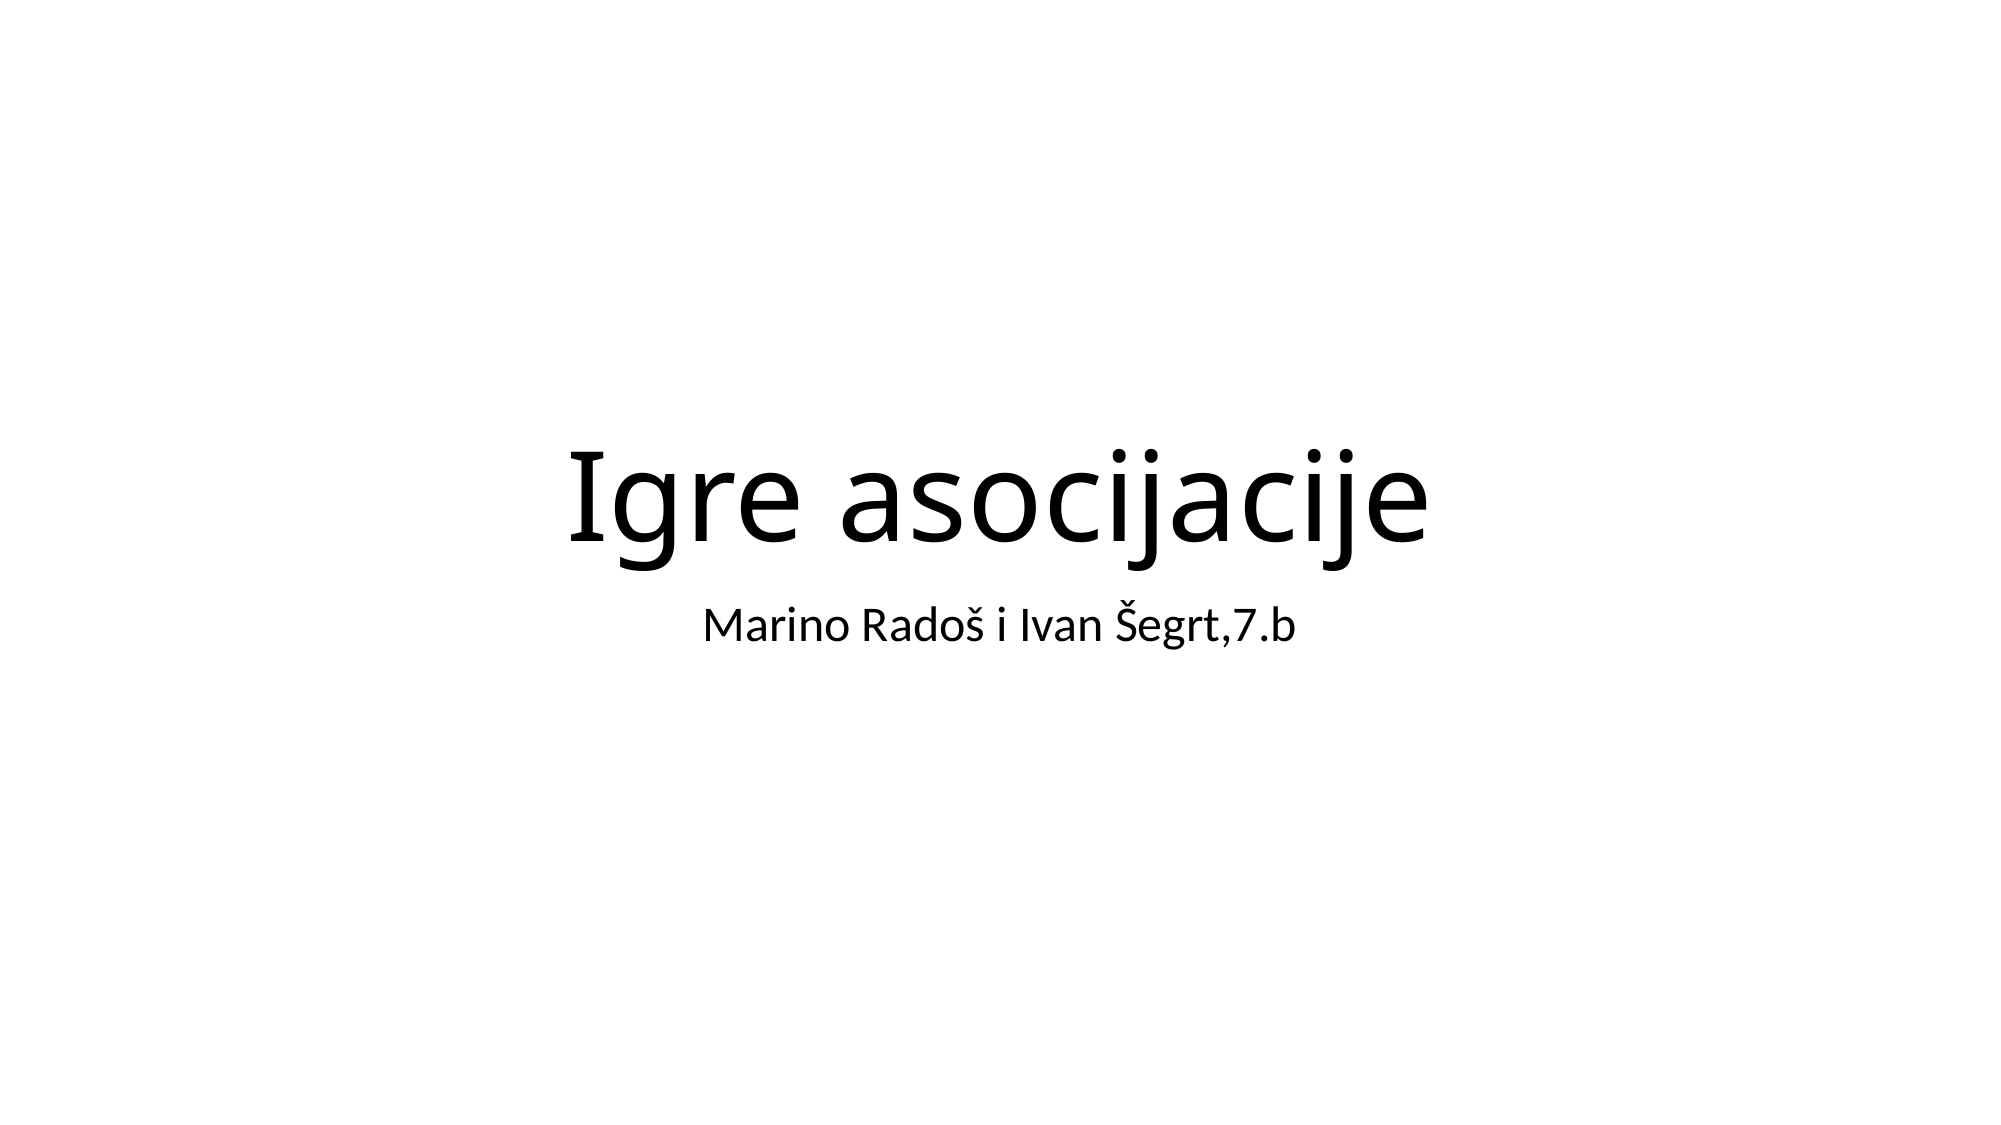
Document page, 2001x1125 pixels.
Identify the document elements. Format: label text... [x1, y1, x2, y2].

title Igre asocijacije [249, 184, 1750, 576]
subtitle Marino Radoš i Ivan Šegrt,7.b [249, 590, 1750, 863]
